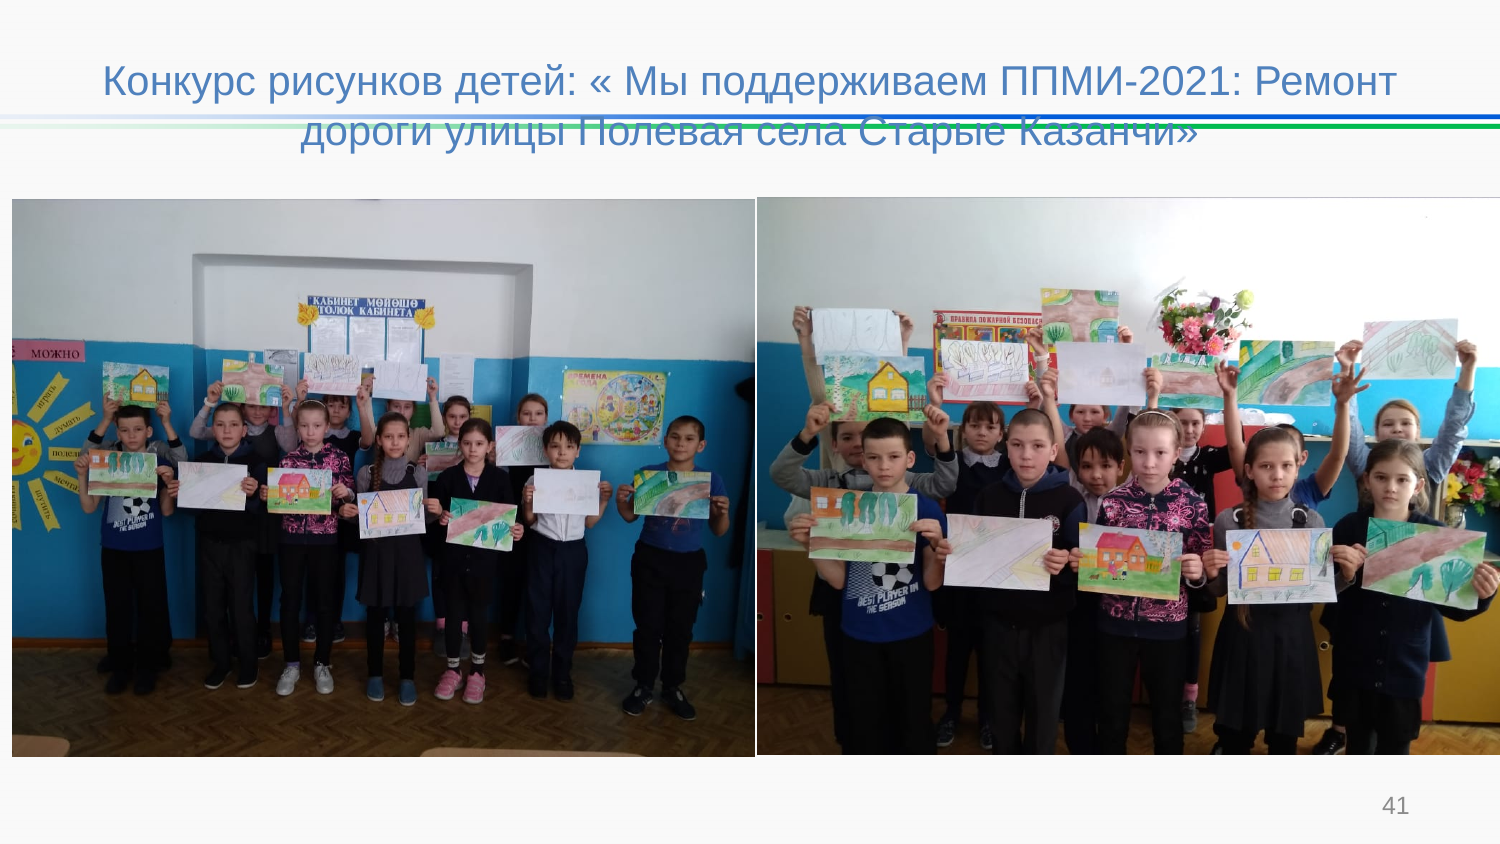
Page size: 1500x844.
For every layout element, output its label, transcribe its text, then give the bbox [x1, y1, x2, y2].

slide_number 41 [1074, 782, 1425, 828]
title Конкурс рисунков детей: « Мы поддерживаем ППМИ-2021: Ремонт дороги улицы Полевая села Старые Казанчи» [74, 33, 1426, 175]
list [12, 199, 753, 757]
picture [0, 0, 1500, 844]
